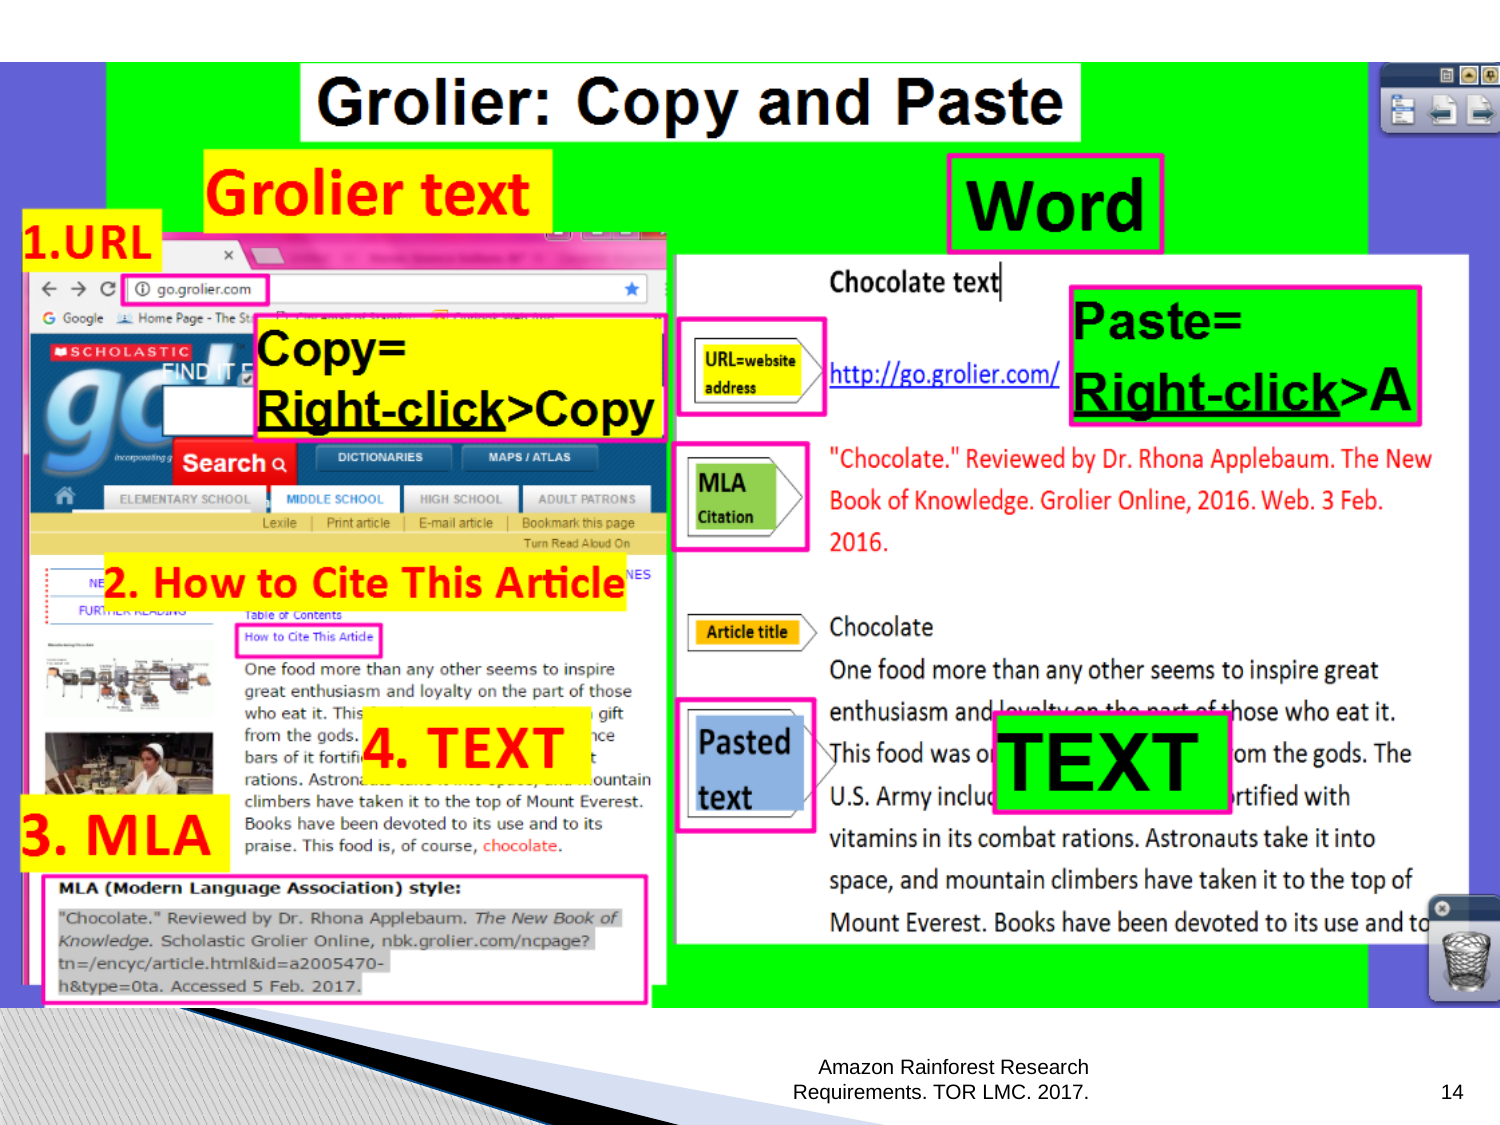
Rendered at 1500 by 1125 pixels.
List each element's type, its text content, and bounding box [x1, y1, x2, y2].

slide_number 14 [1418, 1051, 1479, 1112]
footer Amazon Rainforest Research Requirements. TOR LMC. 2017. [718, 1051, 1105, 1112]
picture [0, 62, 1500, 1008]
